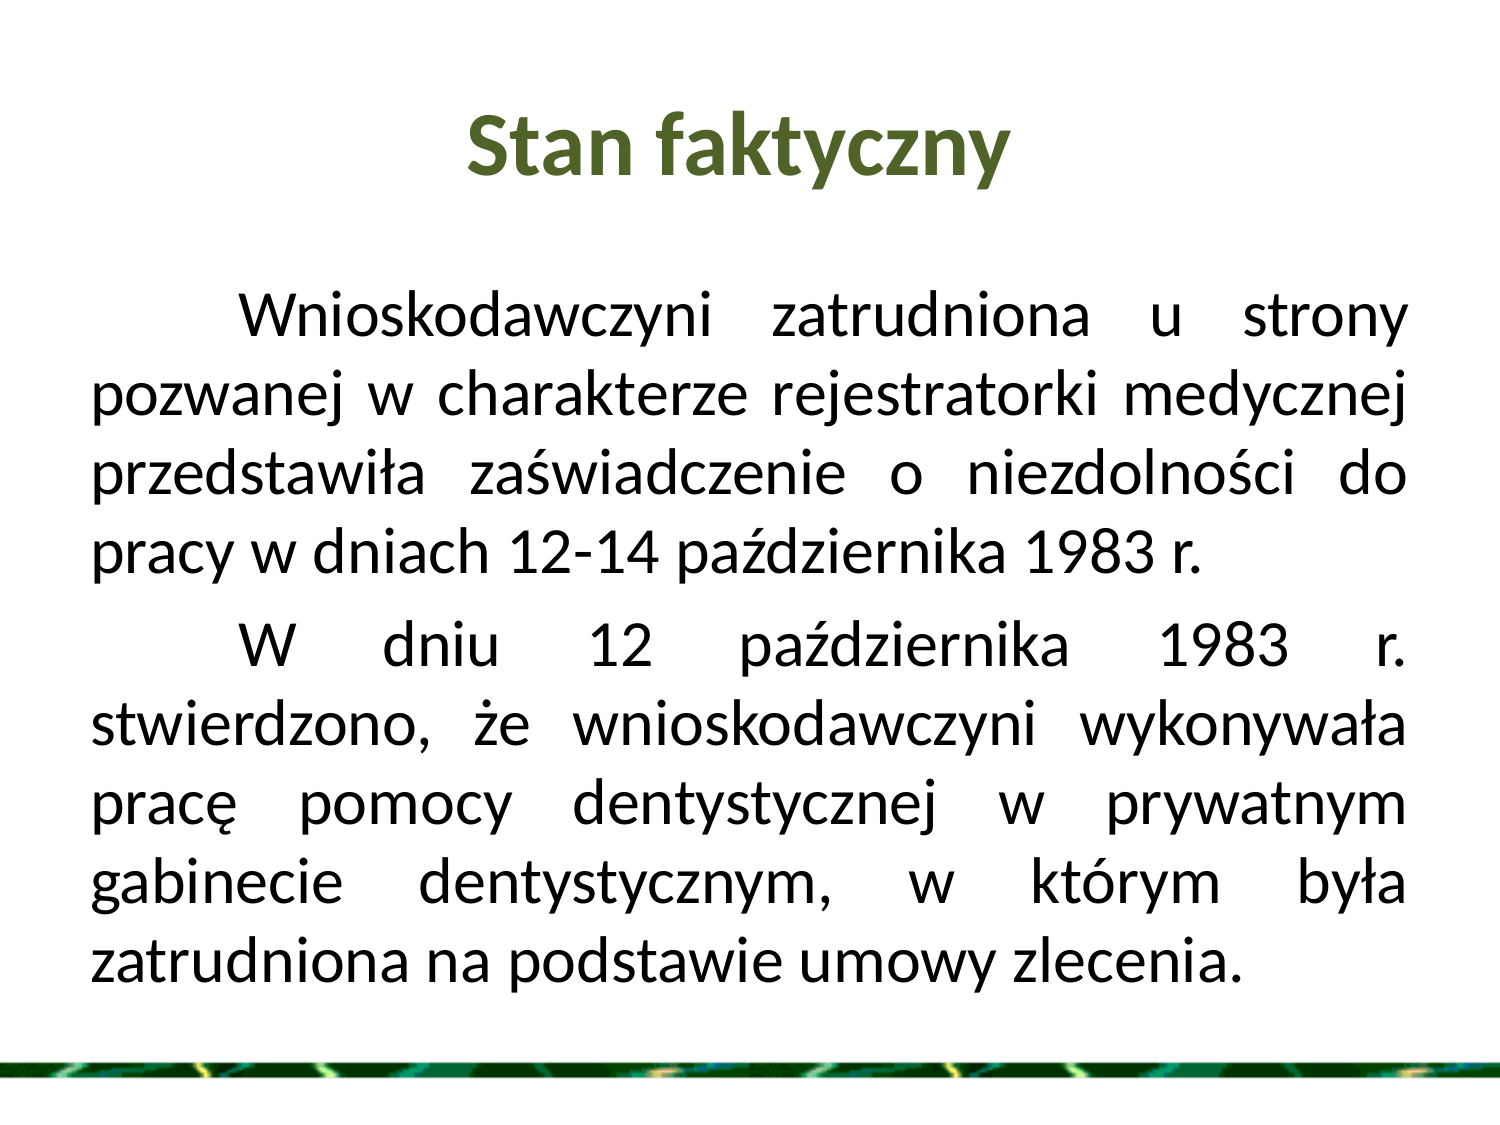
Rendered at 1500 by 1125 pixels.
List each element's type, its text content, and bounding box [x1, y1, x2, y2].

title Stan faktyczny [75, 45, 1425, 233]
picture [0, 1058, 1500, 1084]
list Wnioskodawczyni zatrudniona u strony pozwanej w charakterze rejestratorki medycznej przedstawiła zaświadczenie o niezdolności do pracy w dniach 12-14 października 1983 r. W dniu 12 października 1983 r. stwierdzono, że wnioskodawczyni wykonywała pracę pomocy dentystycznej w prywatnym gabinecie dentystycznym, w którym była zatrudniona na podstawie umowy zlecenia. [75, 262, 1425, 1005]
